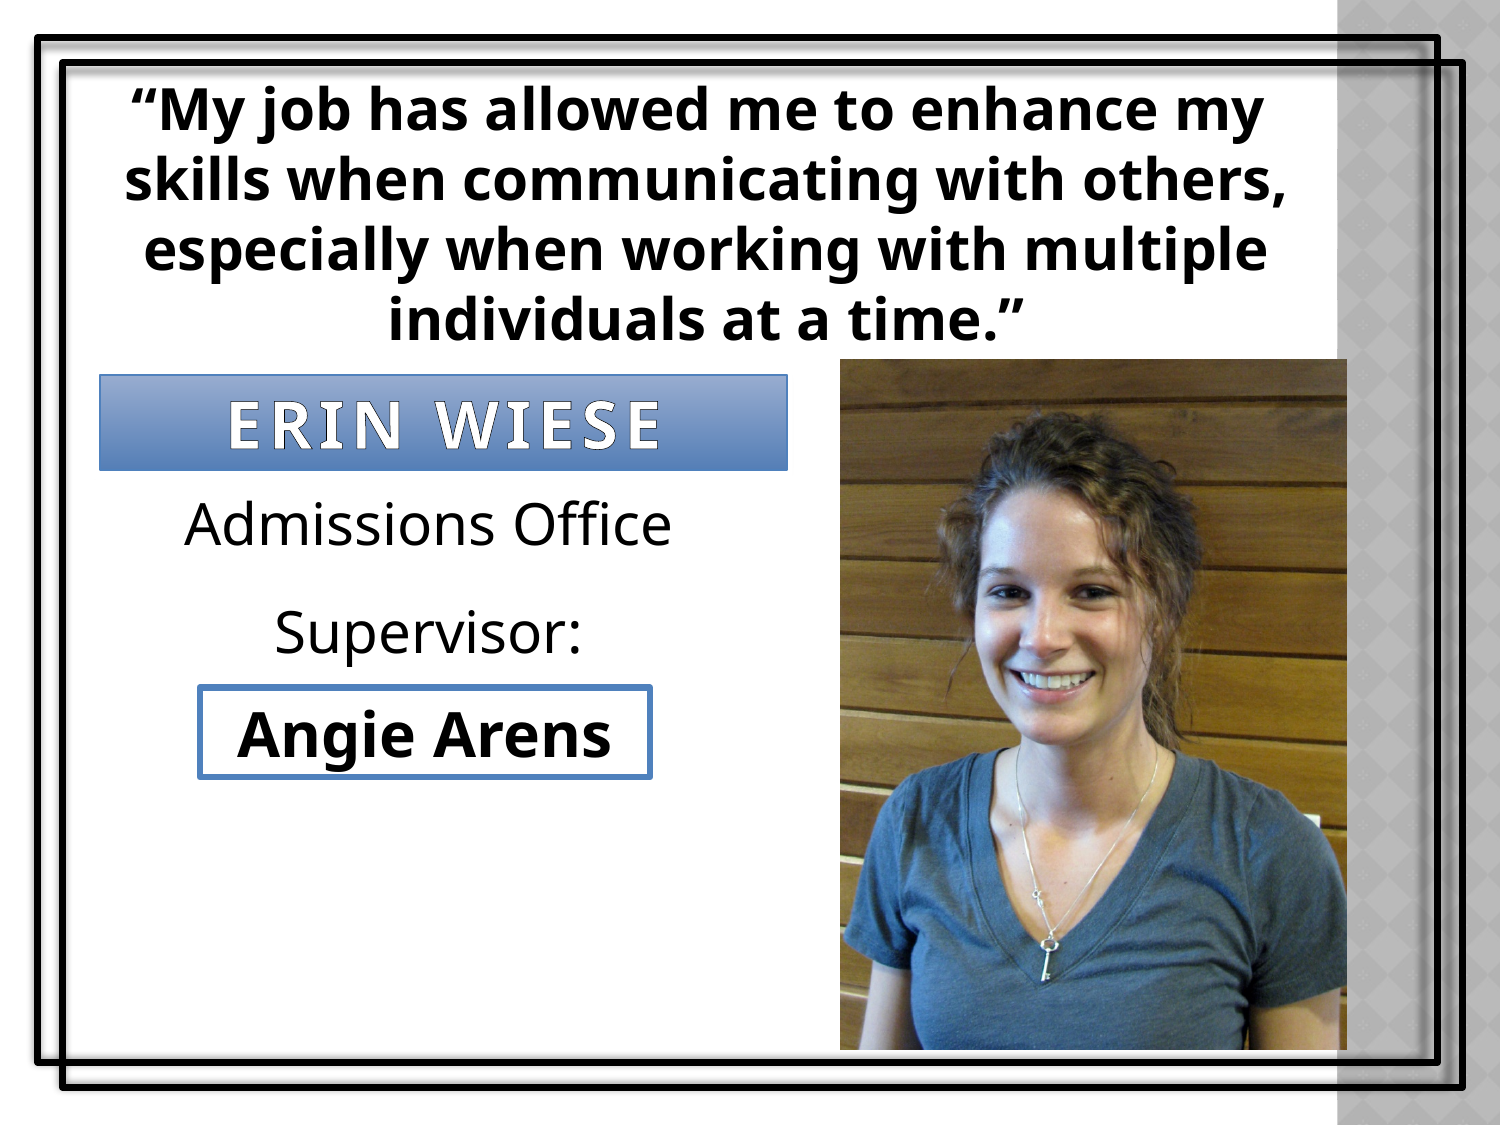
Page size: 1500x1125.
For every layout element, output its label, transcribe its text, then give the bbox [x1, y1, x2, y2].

list Admissions Office Supervisor: [75, 450, 738, 1050]
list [840, 358, 1348, 1051]
title “My job has allowed me to enhance my skills when communicating with others, especially when working with multiple individuals at a time.” [75, 87, 1338, 338]
text_box Angie Arens [197, 684, 653, 780]
text_box Erin Wiese [99, 374, 788, 471]
